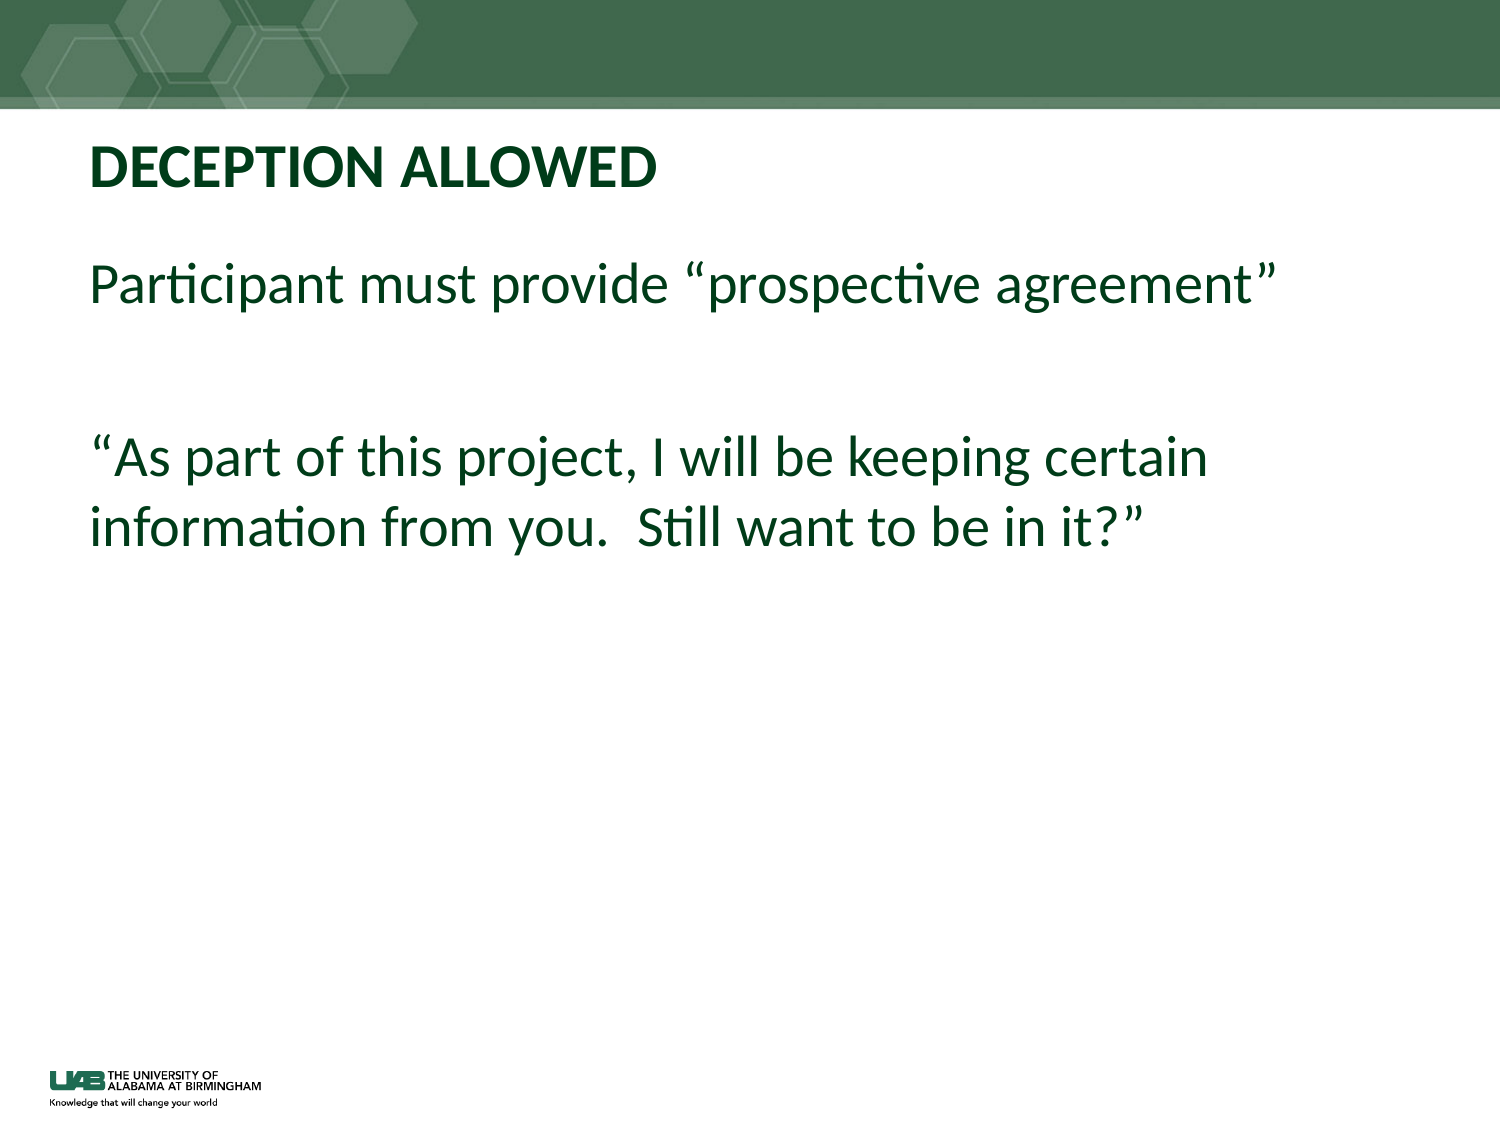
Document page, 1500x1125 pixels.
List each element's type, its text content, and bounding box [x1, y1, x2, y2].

picture [0, 0, 1500, 1125]
title DECEPTION ALLOWED [75, 117, 1425, 237]
list Participant must provide “prospective agreement” “As part of this project, I will be keeping certain information from you. Still want to be in it?” [75, 237, 1425, 1045]
